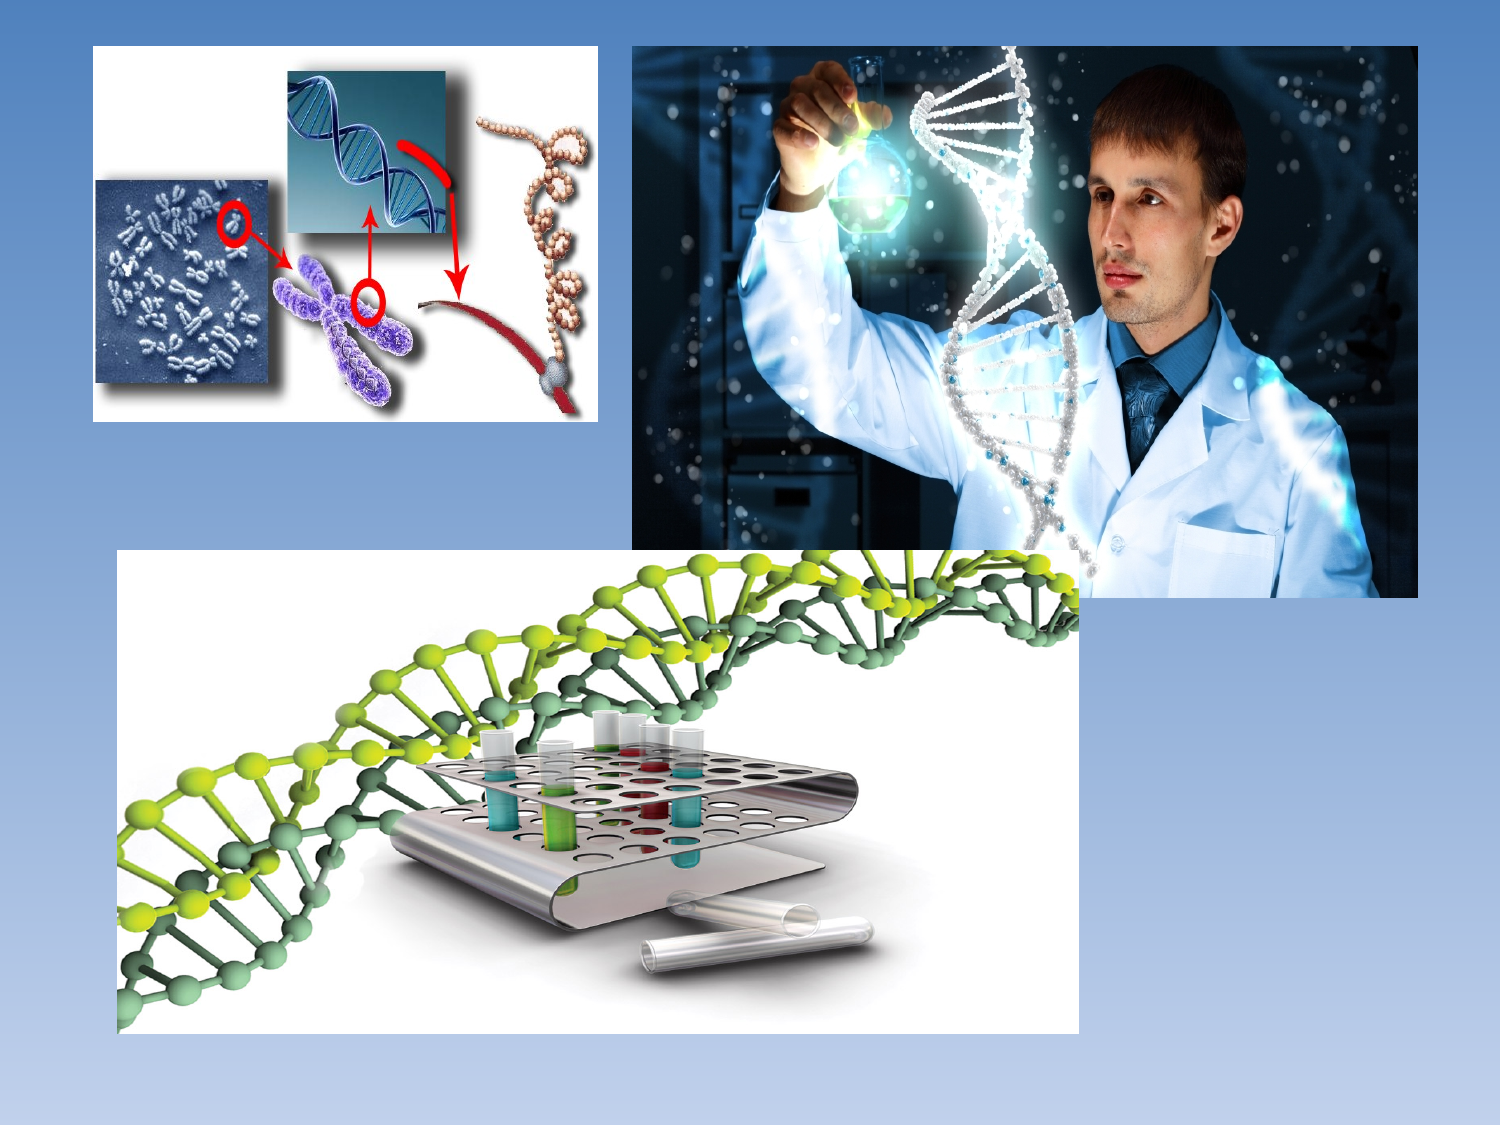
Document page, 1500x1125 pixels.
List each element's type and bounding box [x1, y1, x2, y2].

picture [116, 550, 1079, 1035]
list [632, 46, 1419, 598]
picture [93, 46, 598, 423]
